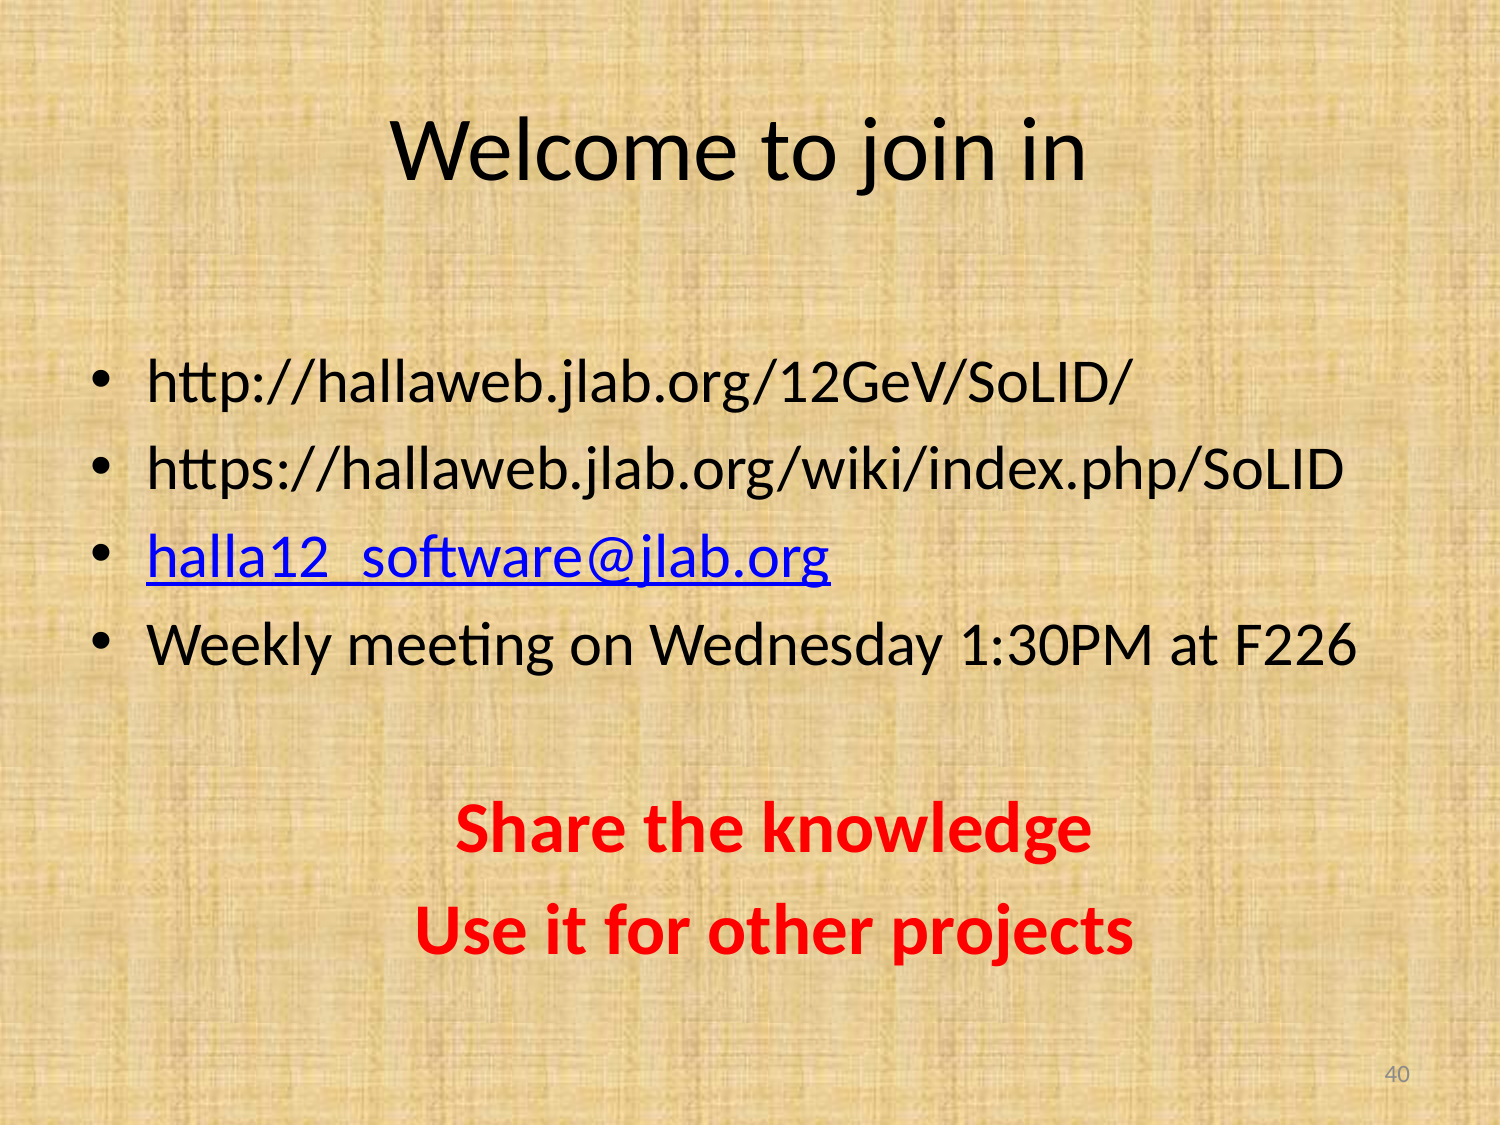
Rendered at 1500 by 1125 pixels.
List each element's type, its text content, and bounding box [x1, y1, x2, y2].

slide_number 40 [1074, 1042, 1425, 1103]
picture [0, 0, 1500, 1125]
list http://hallaweb.jlab.org/12GeV/SoLID/ https://hallaweb.jlab.org/wiki/index.php/SoLID halla12_software@jlab.org Weekly meeting on Wednesday 1:30PM at F226 Share the knowledge Use it for other projects [75, 332, 1425, 1075]
title Welcome to join in [75, 50, 1425, 238]
